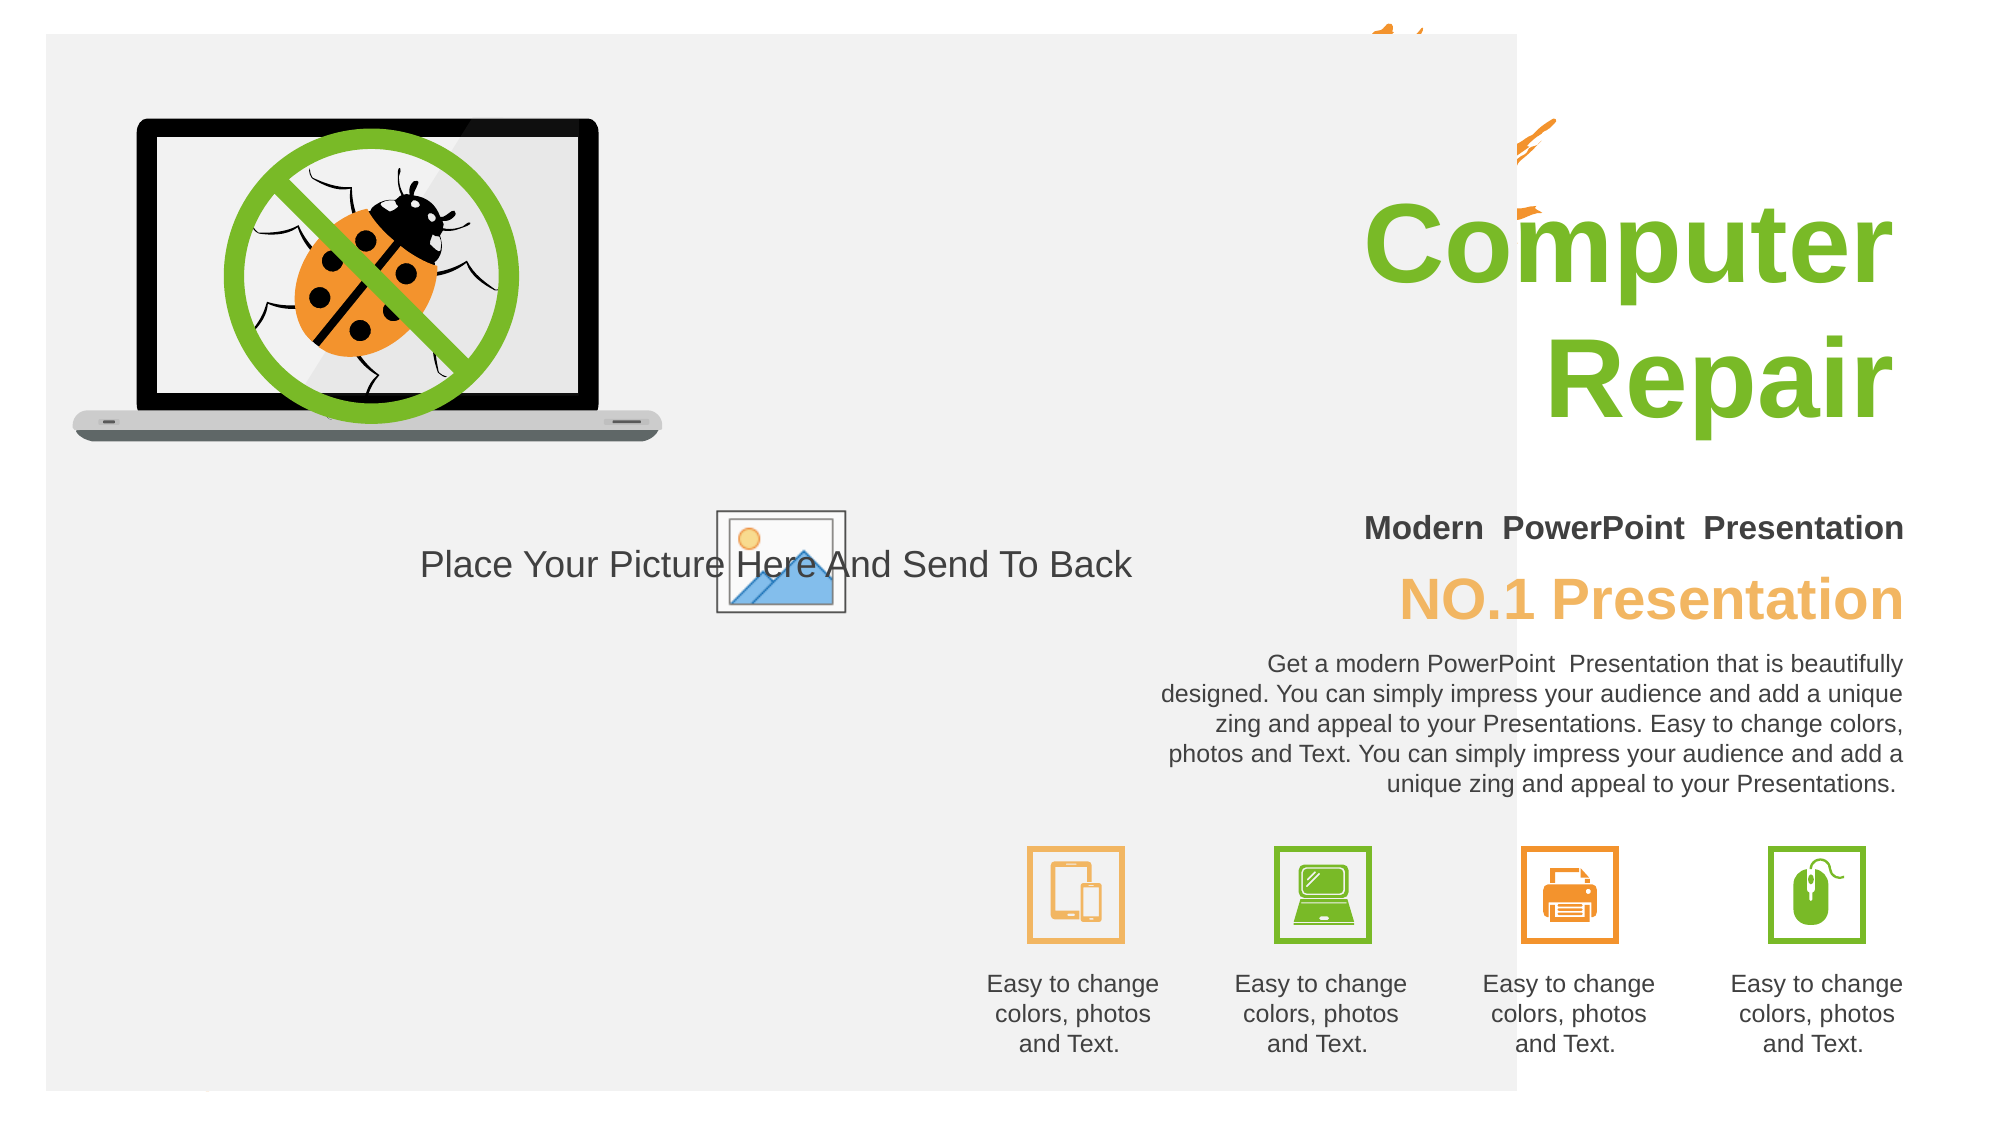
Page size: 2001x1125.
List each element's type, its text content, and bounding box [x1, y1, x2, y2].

text_box Easy to change colors, photos and Text. [1714, 960, 1920, 1065]
text_box Easy to change colors, photos and Text. [1518, 960, 1672, 1065]
text_box [1542, 865, 1599, 923]
text_box Computer Repair [1518, 162, 1910, 448]
text_box NO.1 Presentation [1518, 554, 1920, 639]
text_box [70, 116, 664, 443]
text_box Get a modern PowerPoint Presentation that is beautifully designed. You can simply impress your audience and add a unique zing and appeal to your Presentations. Easy to change colors, photos and Text. You can simply impress your audience and add a unique zing and appeal to your Presentations. [1518, 639, 1920, 805]
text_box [238, 168, 486, 405]
text_box [1524, 849, 1617, 941]
text_box Modern PowerPoint Presentation [1518, 498, 1920, 554]
picture [45, 33, 1518, 1092]
text_box [1792, 857, 1846, 926]
text_box [1770, 848, 1864, 942]
